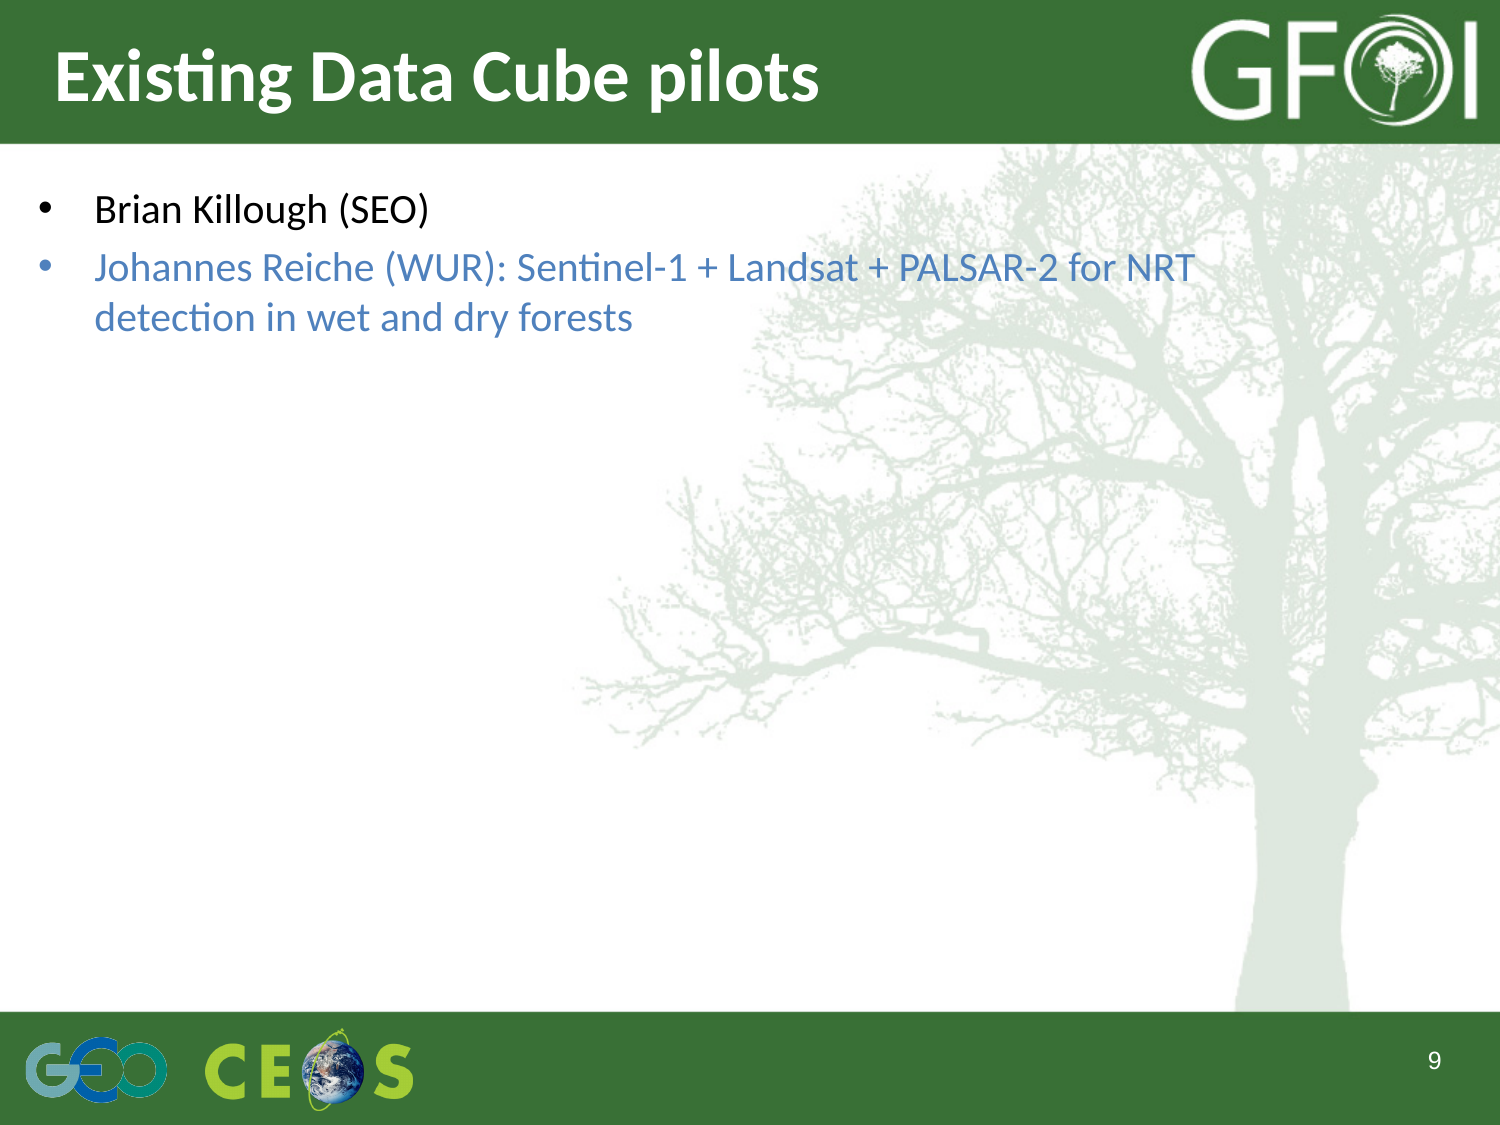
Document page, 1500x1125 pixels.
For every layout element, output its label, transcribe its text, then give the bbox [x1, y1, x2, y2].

list Brian Killough (SEO) Johannes Reiche (WUR): Sentinel-1 + Landsat + PALSAR-2 for NRT detection in wet and dry forests [23, 174, 1374, 917]
title Existing Data Cube pilots [23, 19, 1145, 174]
picture [0, 0, 1500, 1125]
slide_number 9 [1392, 1037, 1477, 1098]
